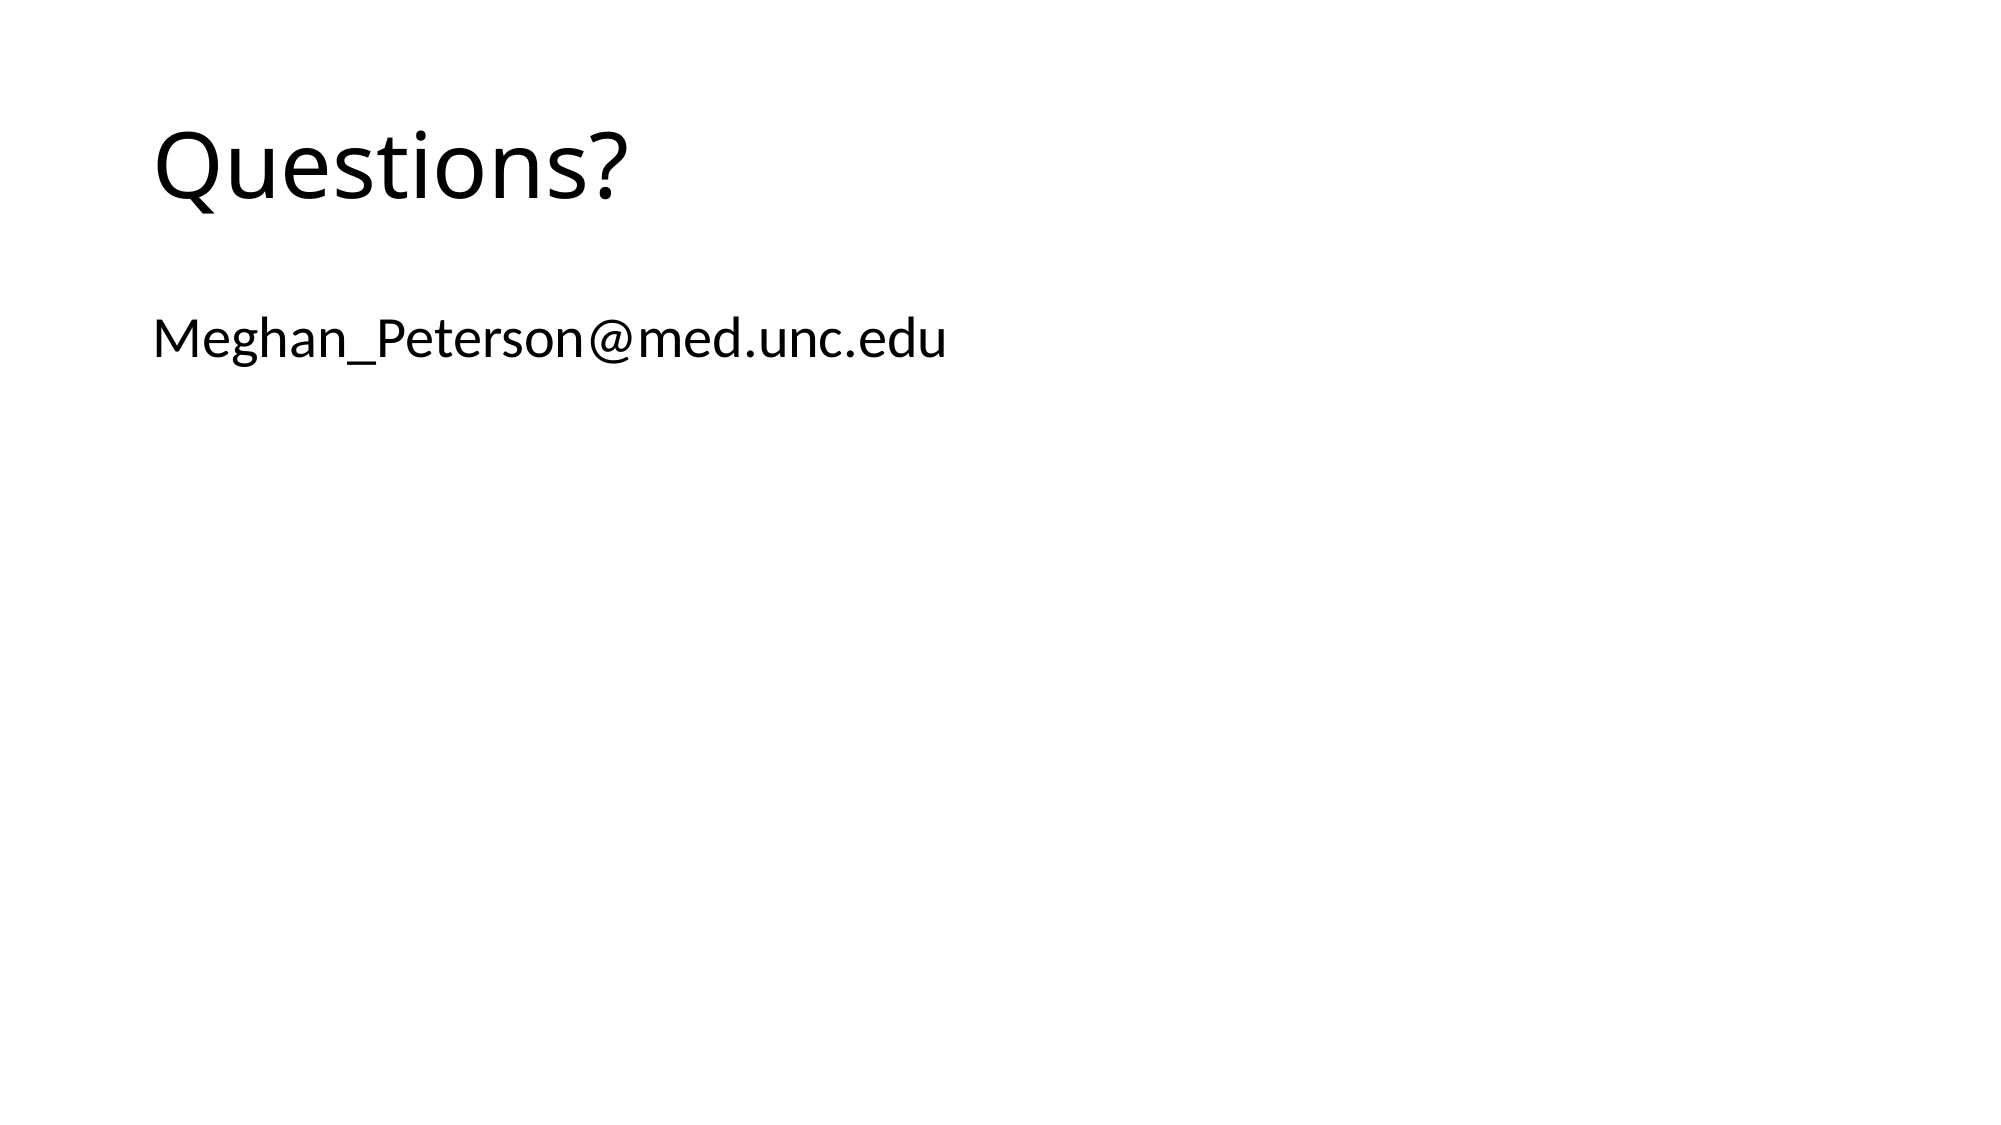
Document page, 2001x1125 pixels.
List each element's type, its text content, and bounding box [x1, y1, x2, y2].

list Meghan_Peterson@med.unc.edu [137, 299, 2000, 1014]
title Questions? [137, 59, 1863, 278]
